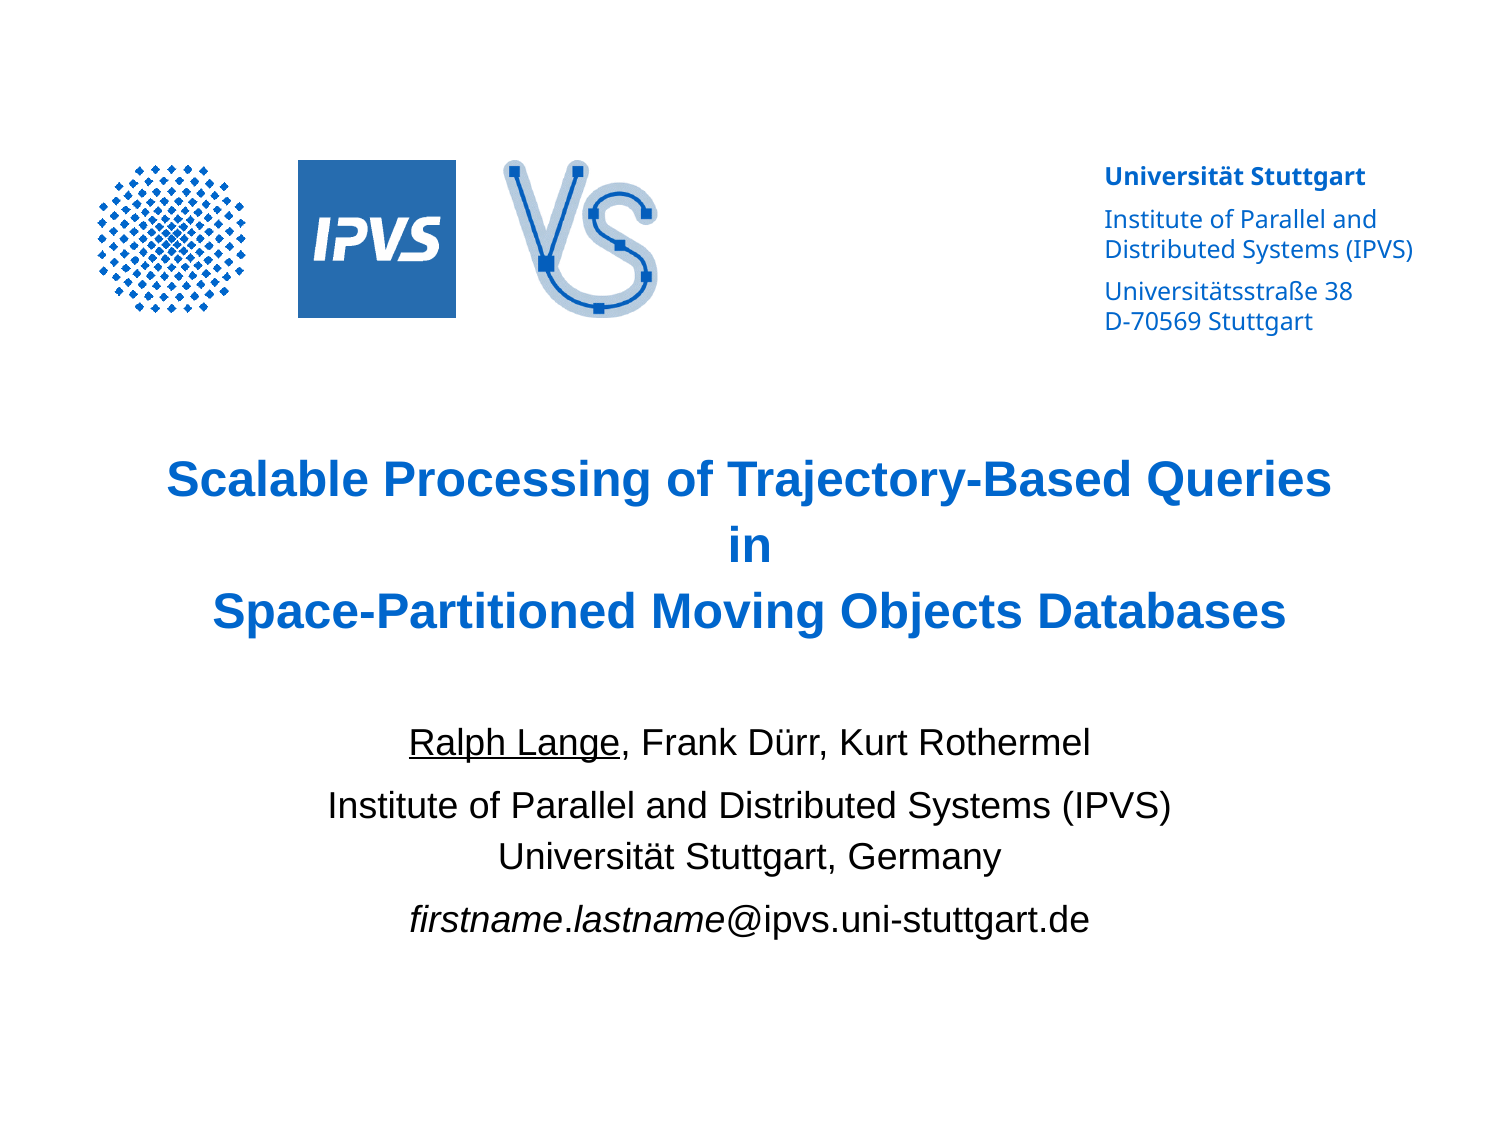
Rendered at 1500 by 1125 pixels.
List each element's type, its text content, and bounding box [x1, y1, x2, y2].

picture [95, 160, 252, 318]
title Scalable Processing of Trajectory-Based Queries in Space-Partitioned Moving Objects Databases [93, 349, 1407, 646]
picture [501, 160, 659, 318]
subtitle Ralph Lange, Frank Dürr, Kurt Rothermel Institute of Parallel and Distributed Systems (IPVS) Universität Stuttgart, Germany firstname.lastname@ipvs.uni-stuttgart.de [219, 704, 1281, 977]
picture [298, 160, 456, 318]
